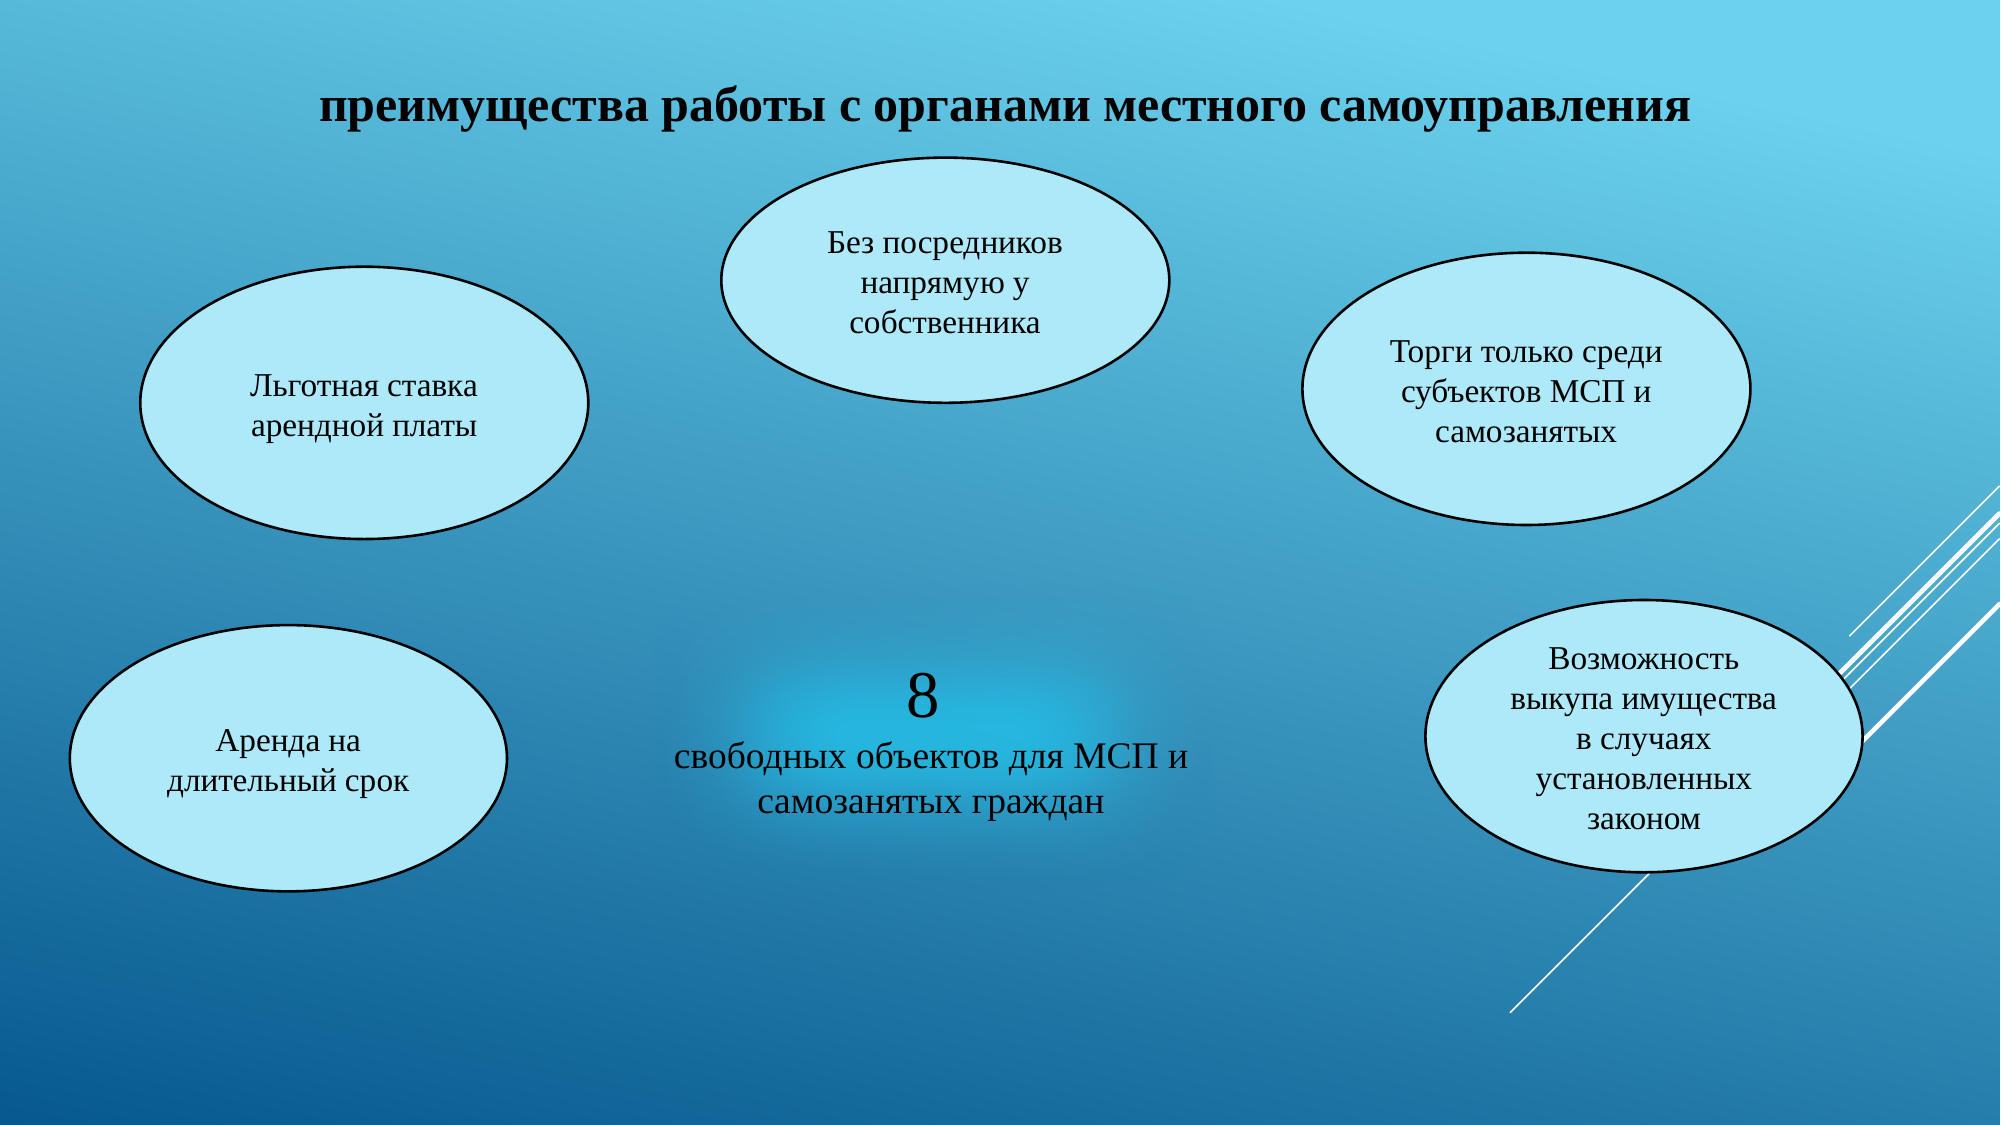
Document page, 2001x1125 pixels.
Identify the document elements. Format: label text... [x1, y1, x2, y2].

text_box преимущества работы с органами местного самоуправления [304, 64, 1732, 139]
text_box Торги только среди субъектов МСП и самозанятых [1301, 251, 1752, 527]
text_box Возможность выкупа имущества в случаях установленных законом [1424, 598, 1864, 874]
text_box Аренда на длительный срок [68, 623, 509, 893]
text_box Без посредников напрямую у собственника [720, 156, 1171, 405]
text_box Льготная ставка арендной платы [138, 265, 590, 541]
